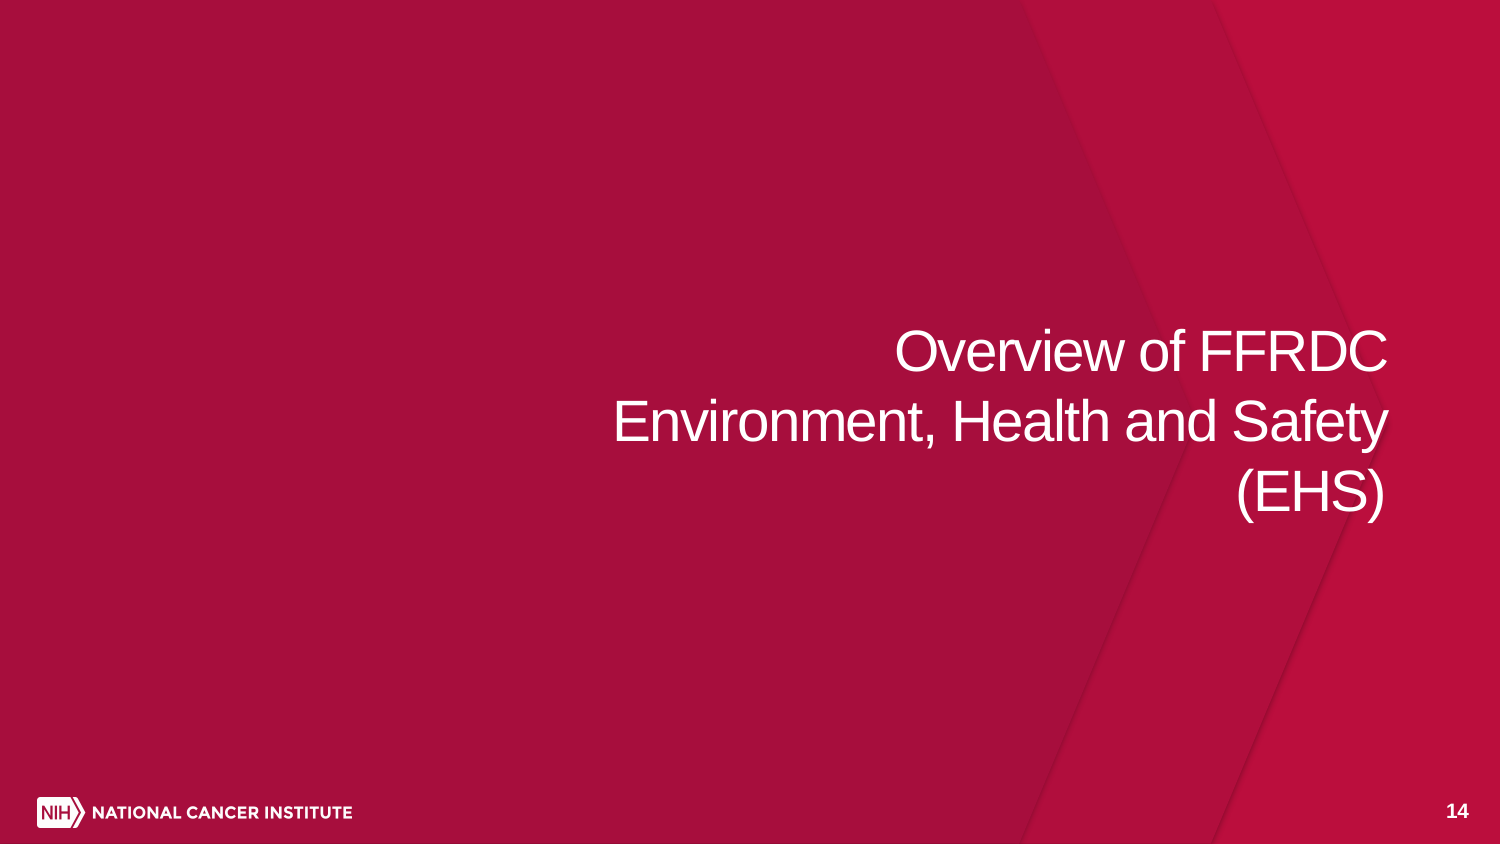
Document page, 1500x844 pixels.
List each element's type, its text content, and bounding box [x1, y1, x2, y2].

title Overview of FFRDC Environment, Health and Safety (EHS) [562, 298, 1388, 524]
picture [37, 797, 352, 828]
